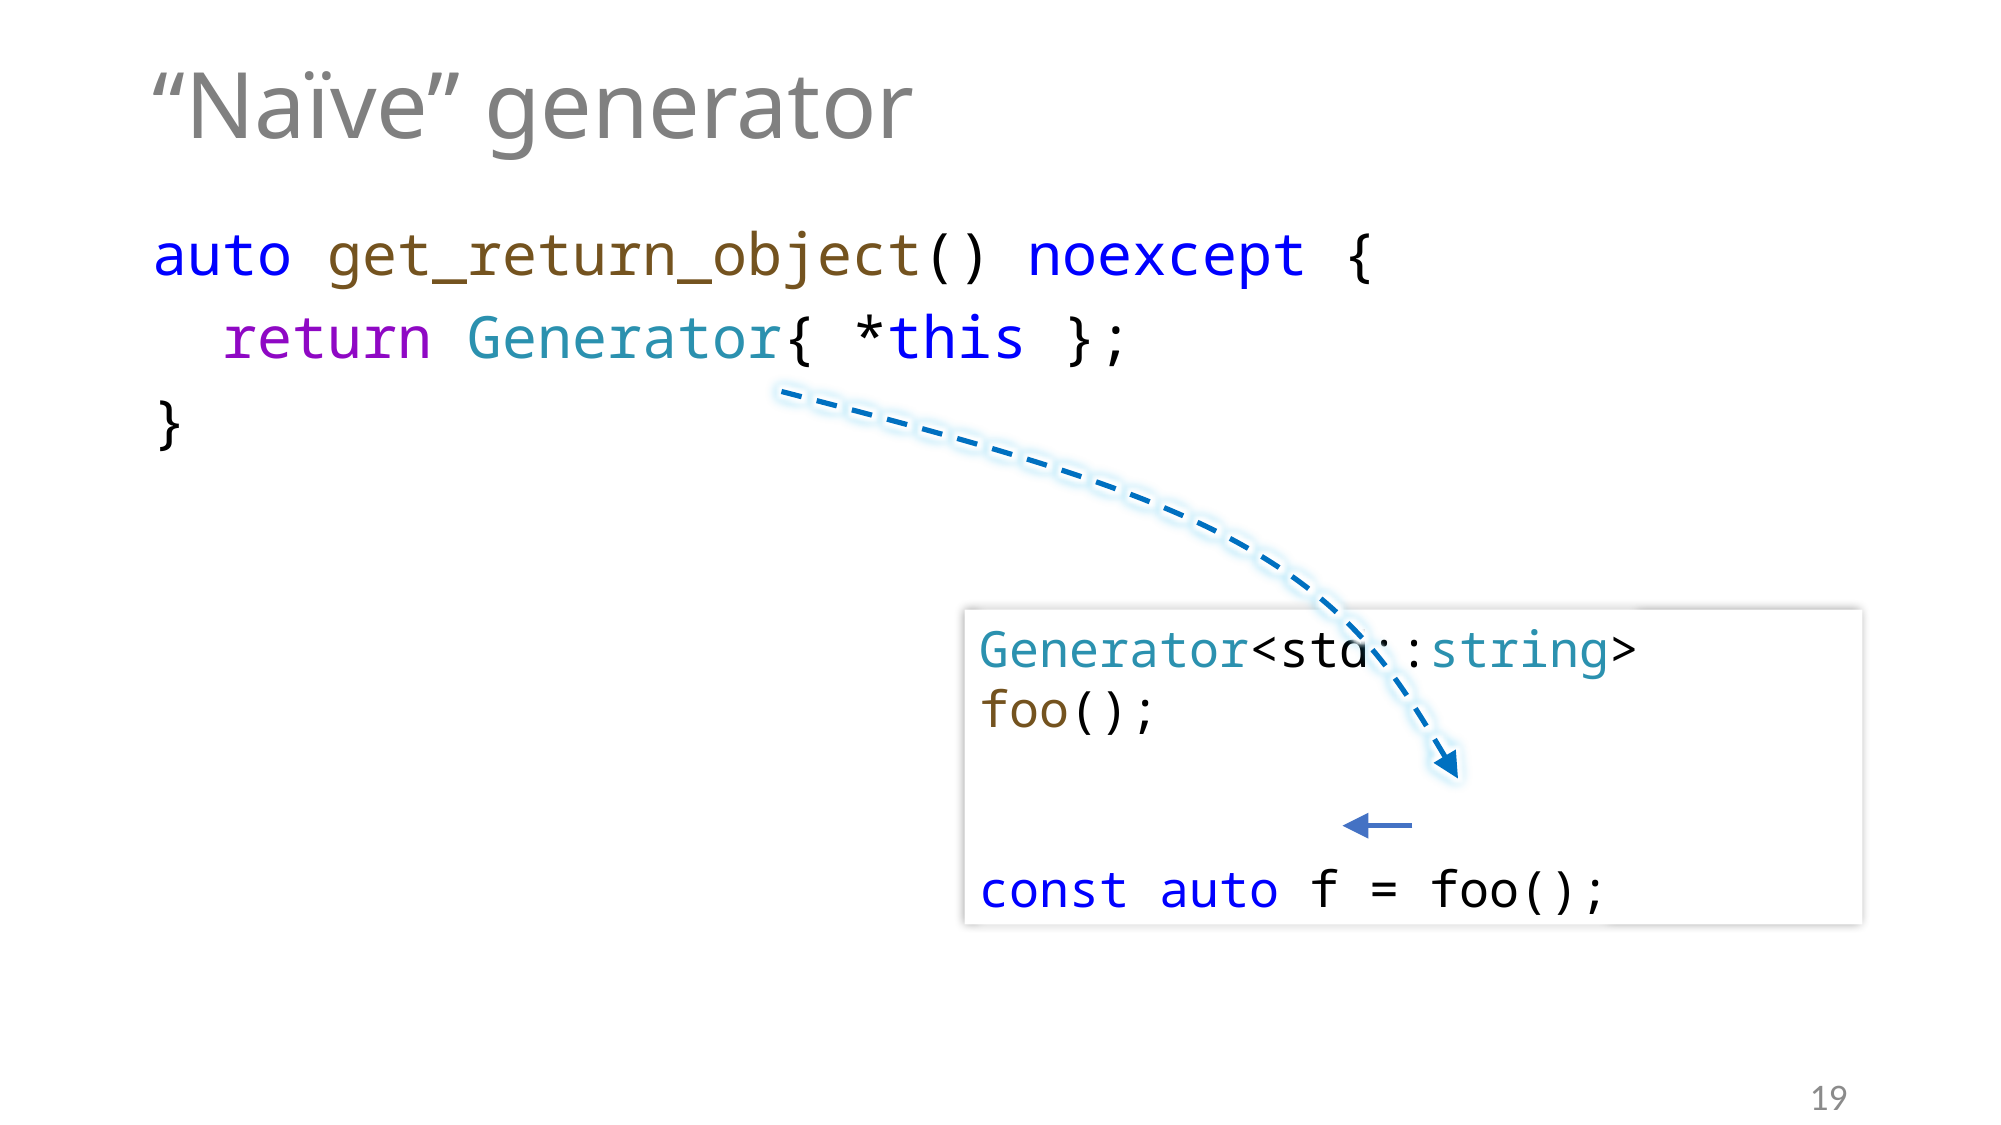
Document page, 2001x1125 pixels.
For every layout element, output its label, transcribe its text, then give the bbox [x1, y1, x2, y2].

title “Naïve” generator [137, 0, 1863, 217]
list auto get_return_object() noexcept { return Generator{ *this }; } [137, 217, 1863, 1066]
text_box [959, 604, 1863, 929]
slide_number 19 [1412, 1065, 1863, 1125]
text_box [781, 390, 1458, 779]
text_box Generator<std::string> foo(); const auto f = foo(); [964, 609, 1863, 925]
